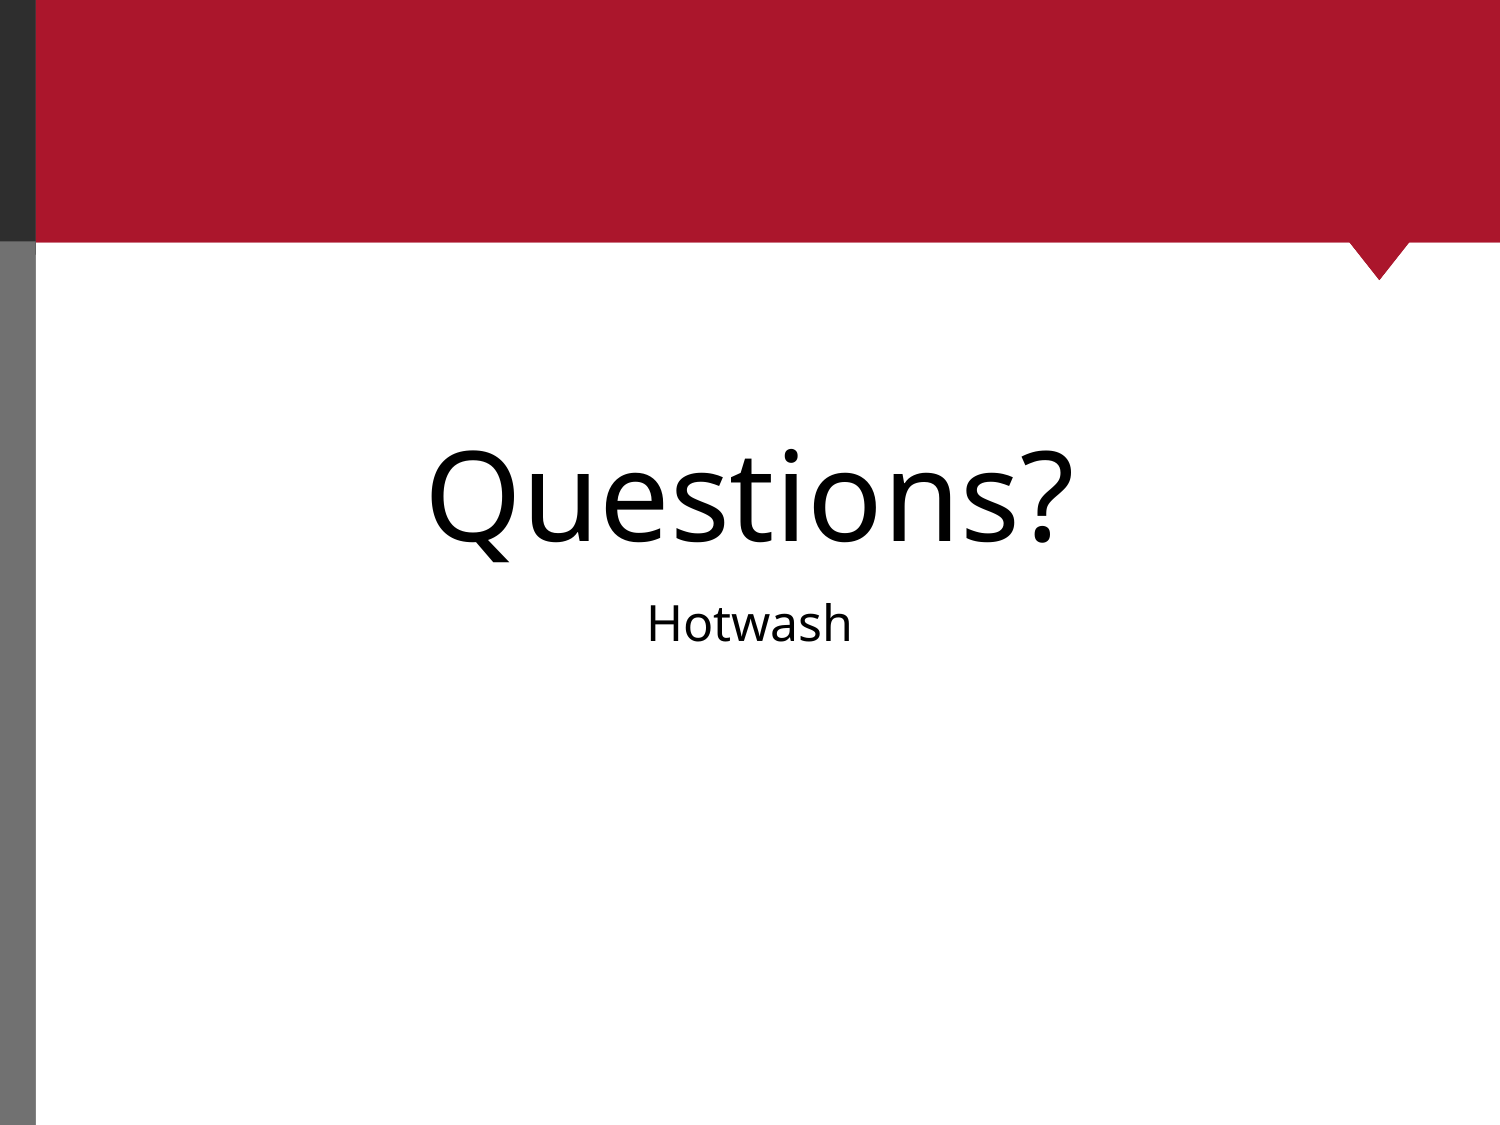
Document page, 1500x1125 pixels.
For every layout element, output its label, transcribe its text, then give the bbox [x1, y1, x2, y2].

title Questions? [112, 184, 1388, 576]
subtitle Hotwash [187, 590, 1313, 863]
